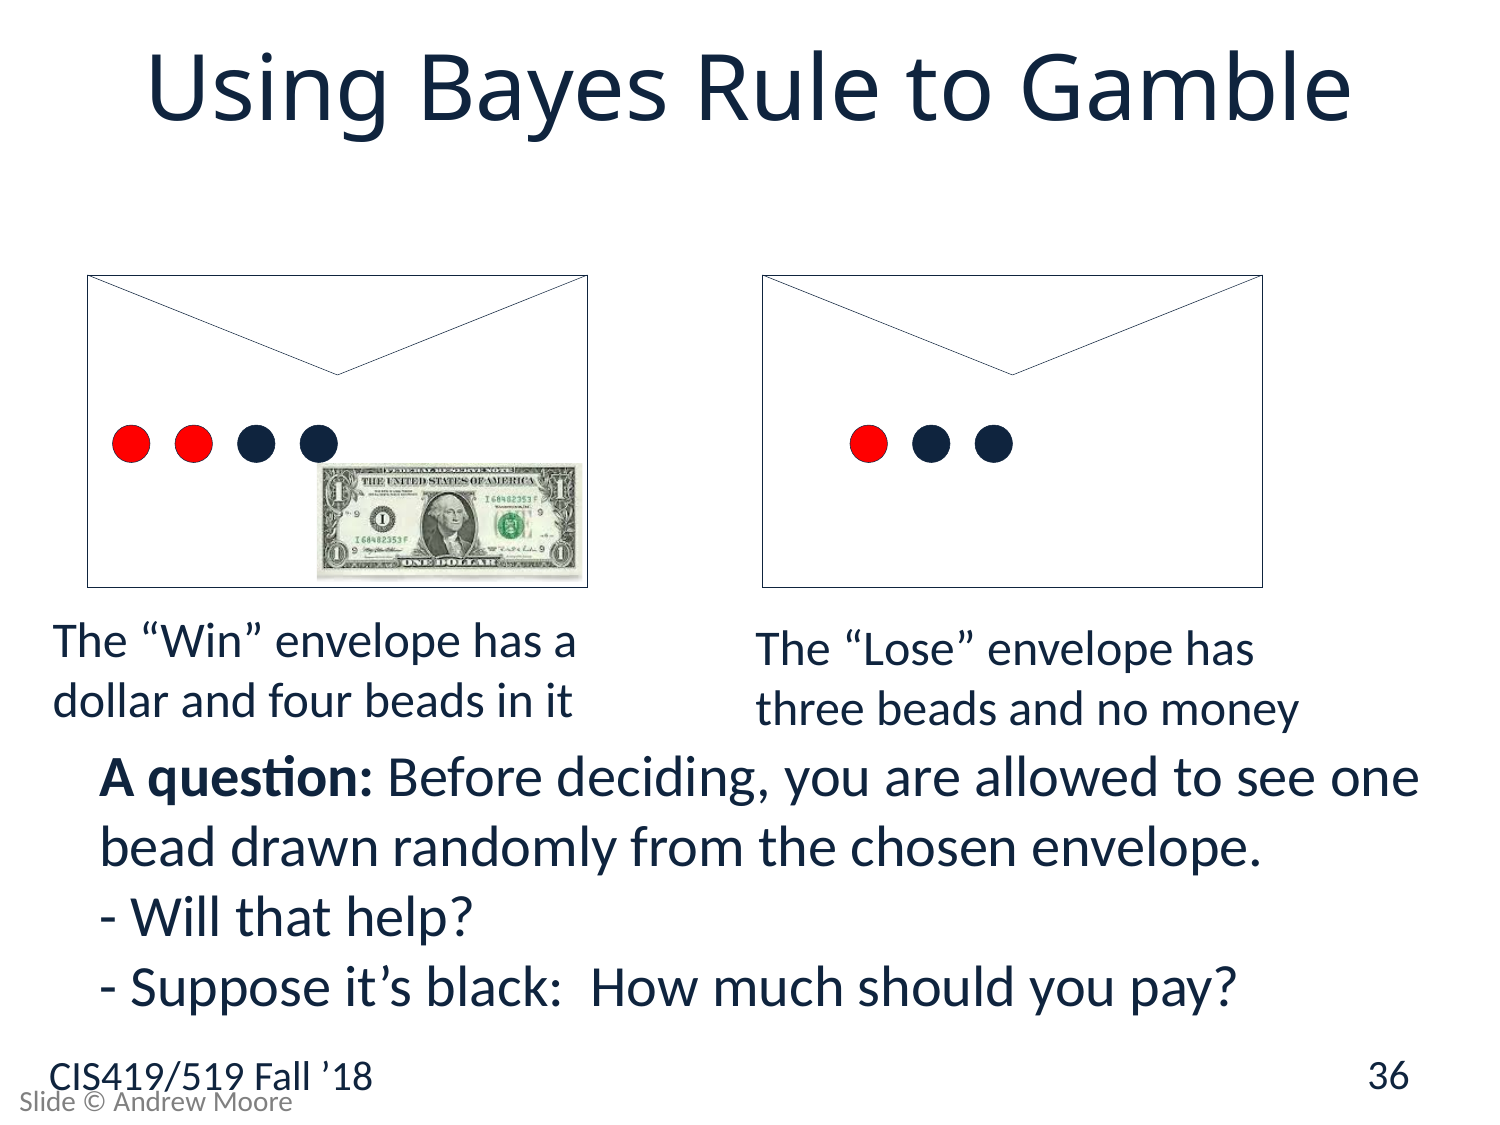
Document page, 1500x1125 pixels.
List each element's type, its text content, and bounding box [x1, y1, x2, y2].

text_box [762, 274, 1263, 588]
text_box A question: Before deciding, you are allowed to see one bead drawn randomly from the chosen envelope. - Will that help? - Suppose it’s black: How much should you pay? [84, 731, 1441, 1026]
text_box The “Lose” envelope has three beads and no money [740, 608, 1328, 731]
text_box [87, 274, 588, 588]
text_box Slide © Andrew Moore [4, 1074, 309, 1125]
text_box [975, 425, 1013, 463]
slide_number 36 [1074, 1042, 1425, 1103]
text_box [849, 425, 888, 463]
text_box [912, 425, 951, 463]
list The “Win” envelope has a dollar and four beads in it [37, 600, 619, 813]
title Using Bayes Rule to Gamble [112, 5, 1388, 163]
